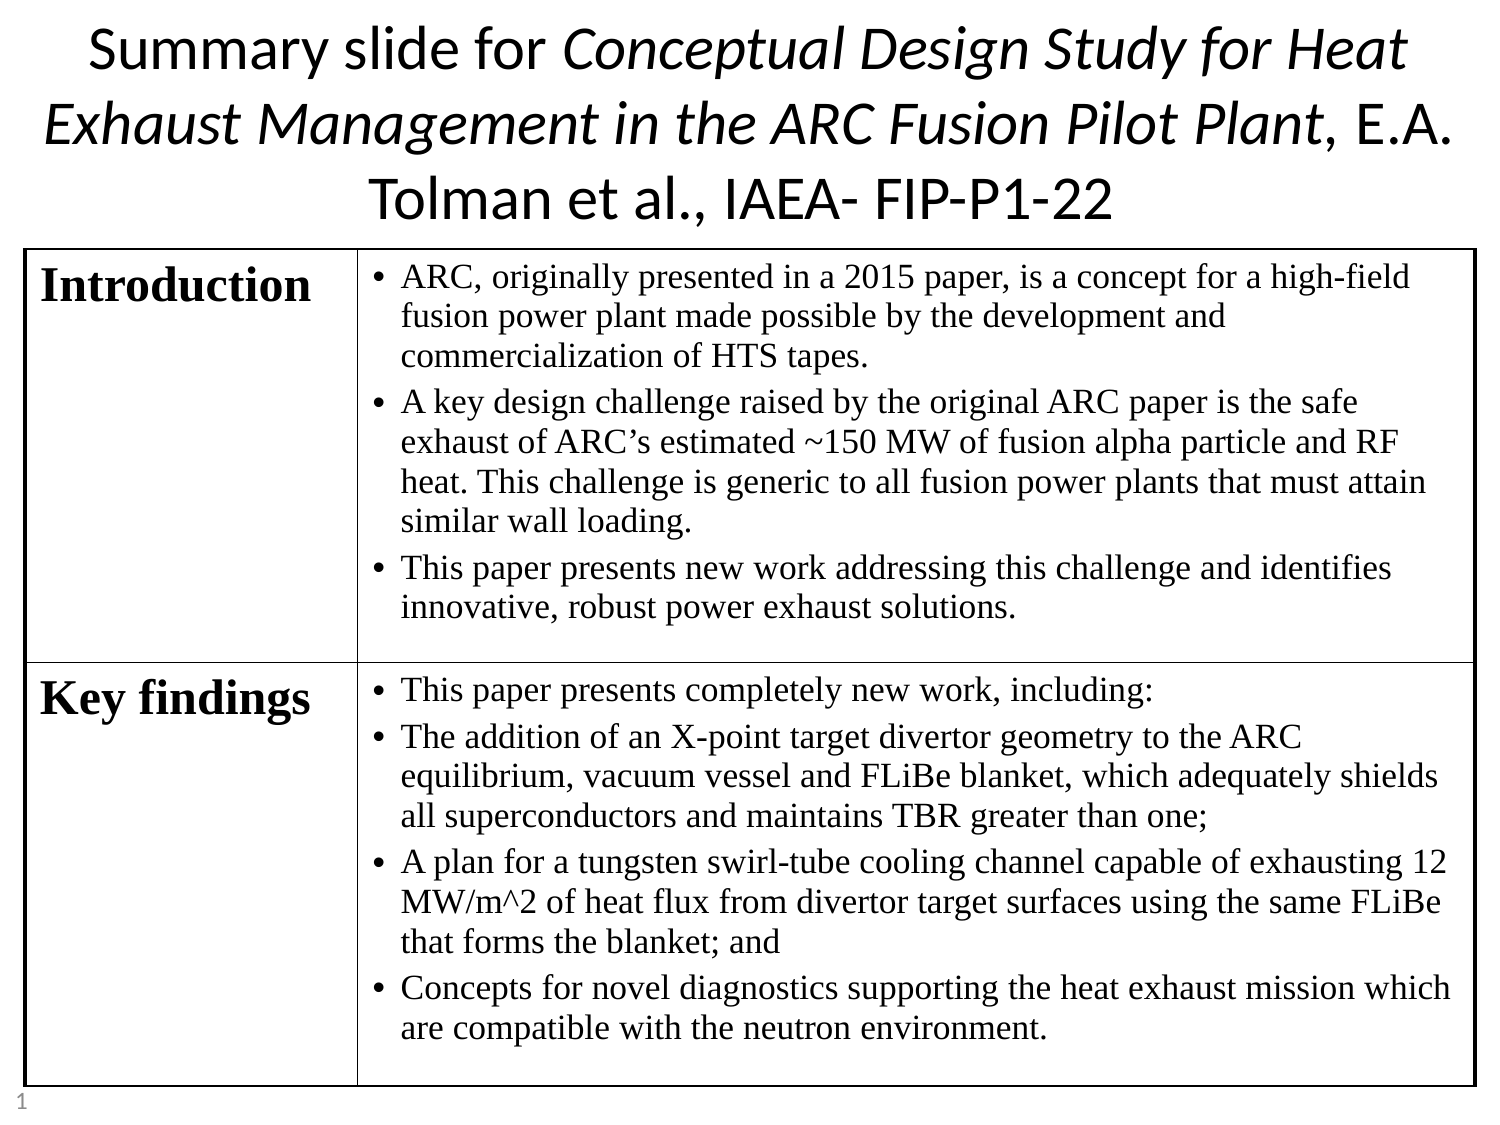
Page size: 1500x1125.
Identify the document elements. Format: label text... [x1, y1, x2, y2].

table_cell Key findings [27, 663, 357, 1085]
table_cell This paper presents completely new work, including: The addition of an X-point target divertor geometry to the ARC equilibrium, vacuum vessel and FLiBe blanket, which adequately shields all superconductors and maintains TBR greater than one; A plan for a tungsten swirl-tube cooling channel capable of exhausting 12 MW/m^2 of heat flux from divertor target surfaces using the same FLiBe that forms the blanket; and Concepts for novel diagnostics supporting the heat exhaust mission which are compatible with the neutron environment. [358, 663, 1473, 1085]
table_header Introduction [27, 250, 357, 662]
text_box Summary slide for Conceptual Design Study for Heat Exhaust Management in the ARC Fusion Pilot Plant, E.A. Tolman et al., IAEA- FIP-P1-22 [0, 0, 1500, 240]
slide_number 1 [0, 1062, 350, 1123]
table_header ARC, originally presented in a 2015 paper, is a concept for a high-field fusion power plant made possible by the development and commercialization of HTS tapes. A key design challenge raised by the original ARC paper is the safe exhaust of ARC’s estimated ~150 MW of fusion alpha particle and RF heat. This challenge is generic to all fusion power plants that must attain similar wall loading. This paper presents new work addressing this challenge and identifies innovative, robust power exhaust solutions. [358, 250, 1473, 662]
